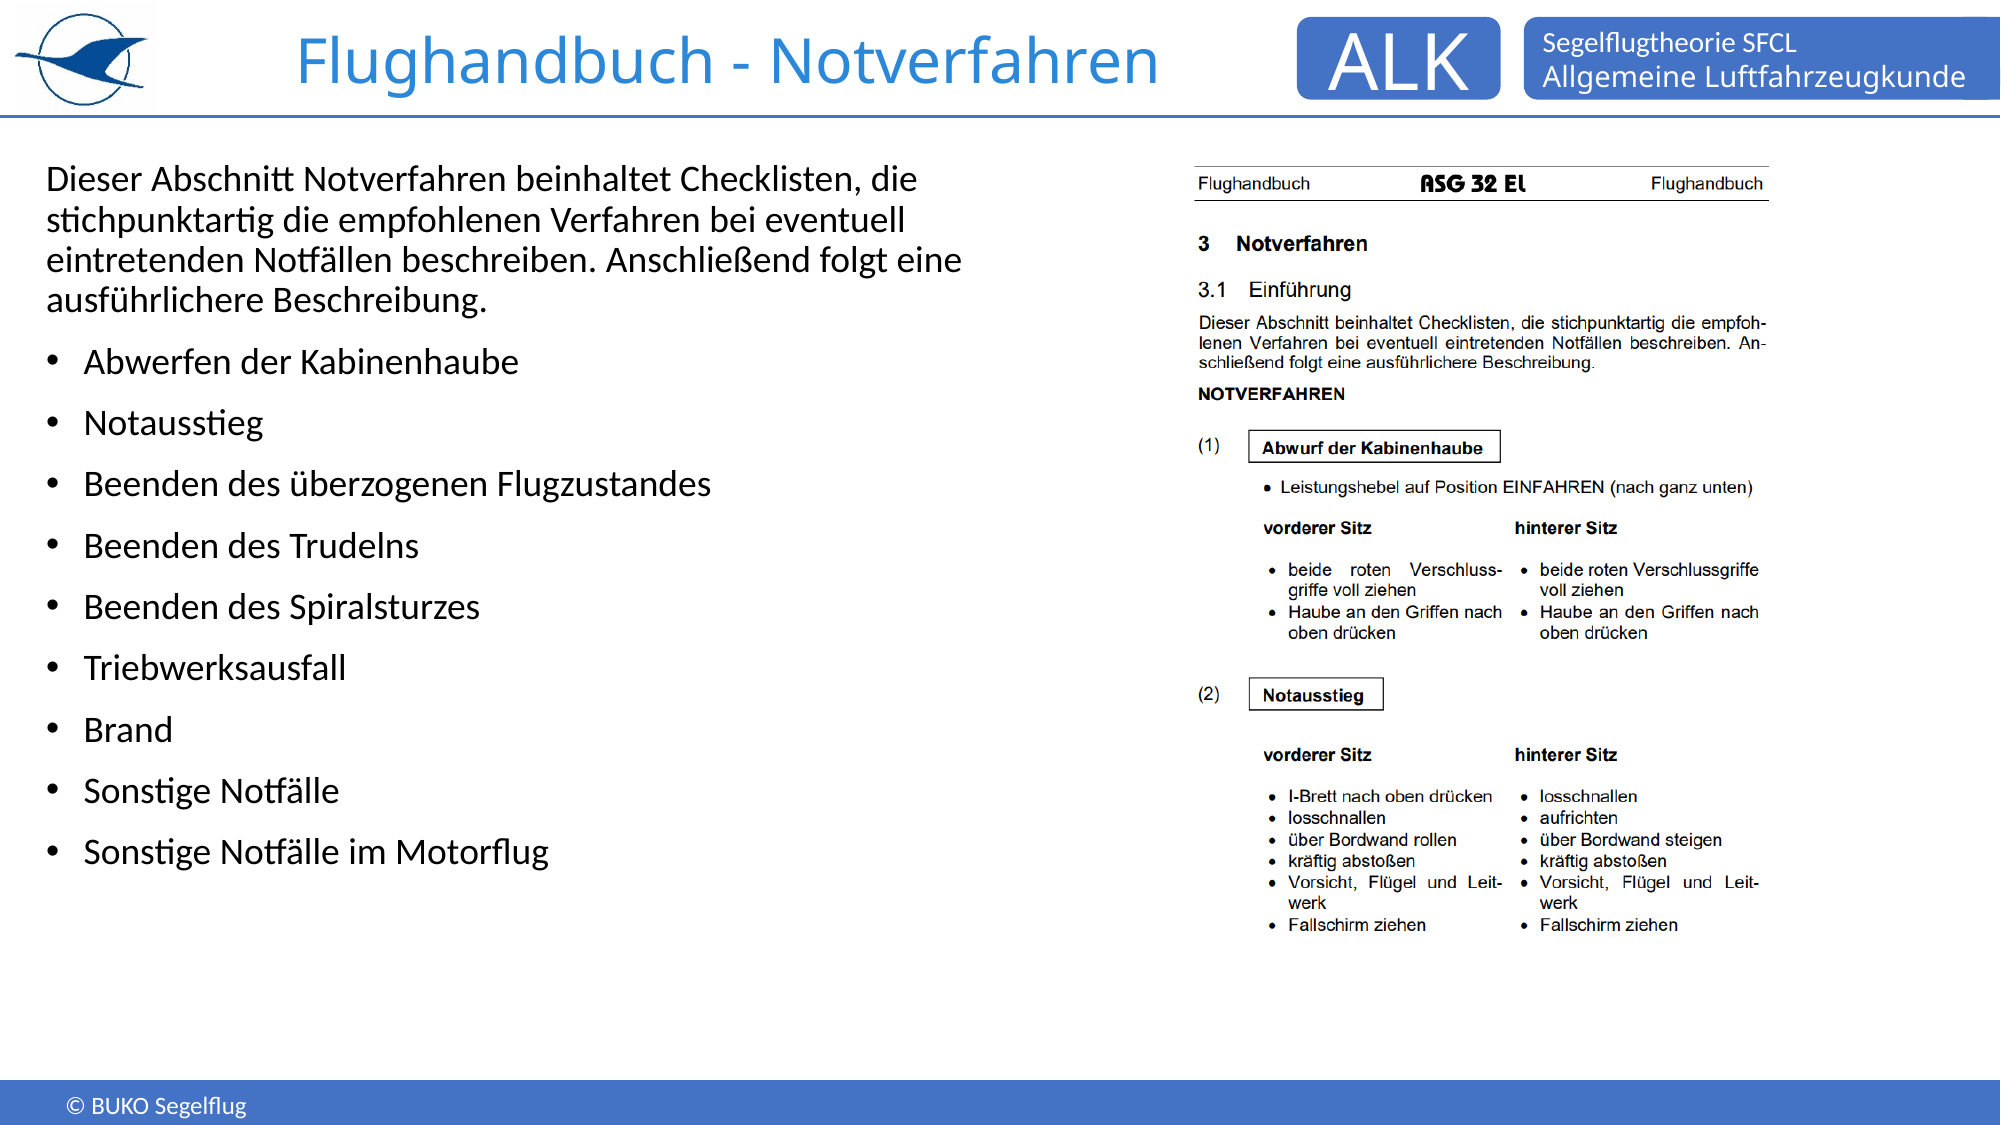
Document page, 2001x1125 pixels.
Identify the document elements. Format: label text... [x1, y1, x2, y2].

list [1179, 151, 1796, 1050]
title Flughandbuch - Notverfahren [156, 21, 1300, 105]
list Dieser Abschnitt Notverfahren beinhaltet Checklisten, die stichpunktartig die empfohlenen Verfahren bei eventuell eintretenden Notfällen beschreiben. Anschließend folgt eine ausführlichere Beschreibung. Abwerfen der Kabinenhaube Notausstieg Beenden des überzogenen Flugzustandes Beenden des Trudelns Beenden des Spiralsturzes Triebwerksausfall Brand Sonstige Notfälle Sonstige Notfälle im Motorflug [31, 151, 1021, 1050]
picture [14, 2, 157, 115]
